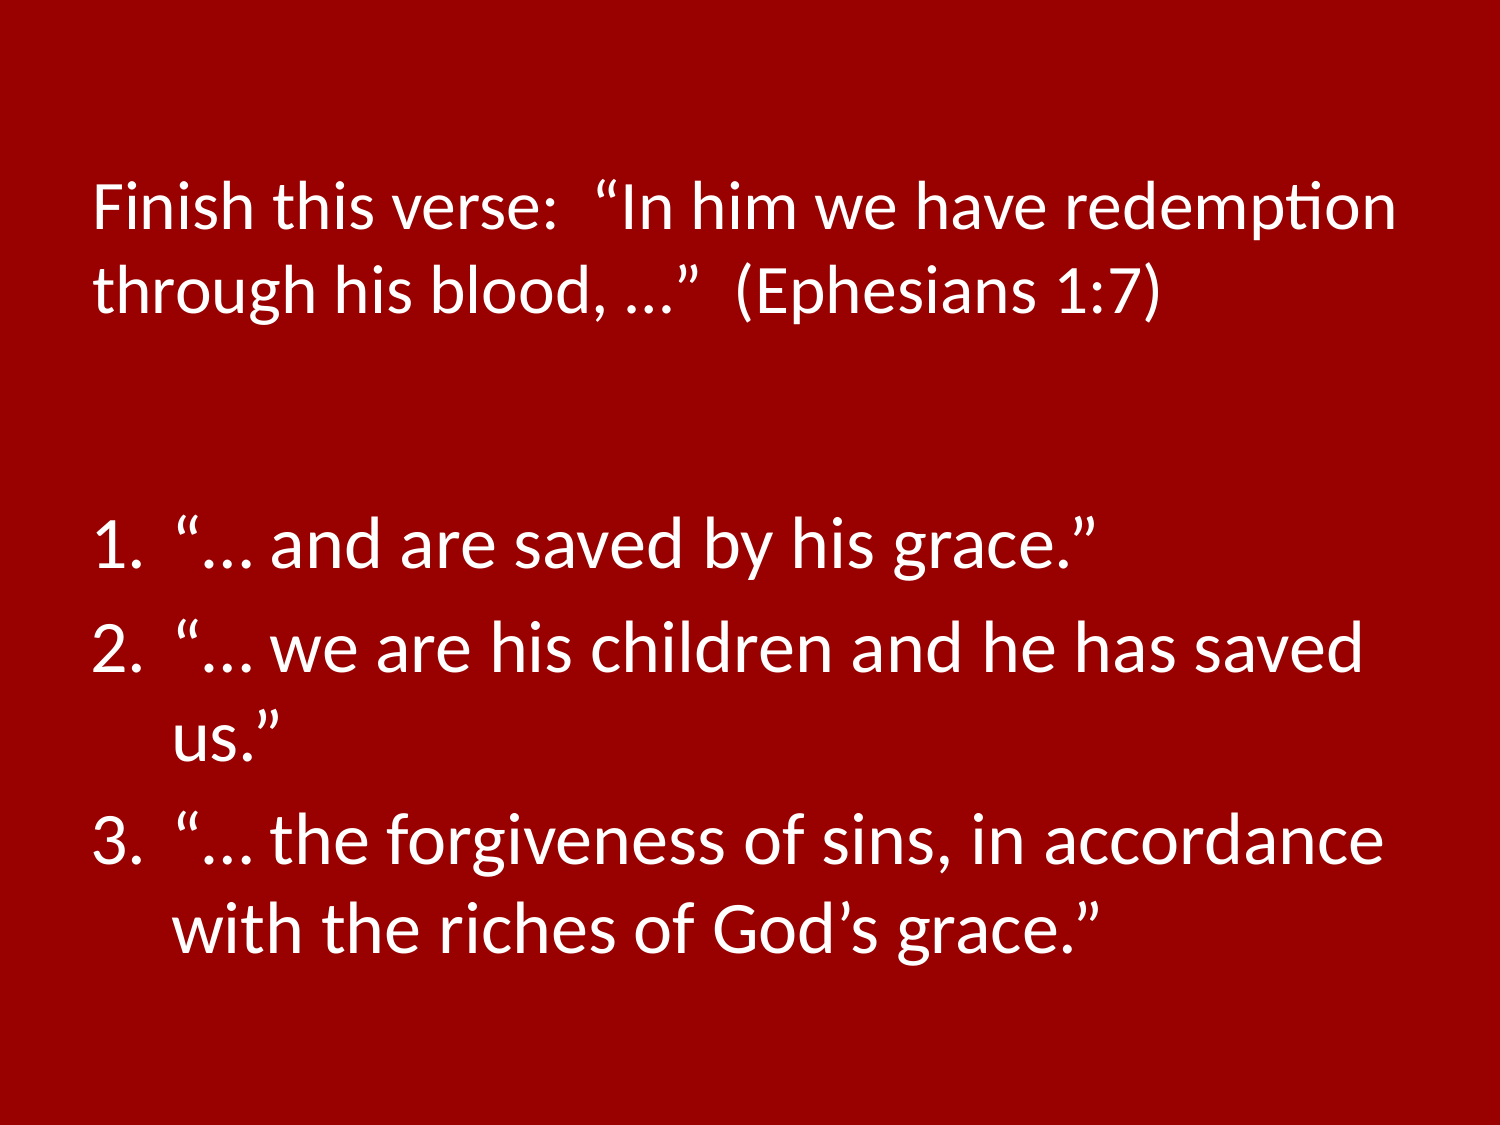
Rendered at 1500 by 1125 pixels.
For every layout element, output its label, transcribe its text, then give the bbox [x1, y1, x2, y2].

list “… and are saved by his grace.” “… we are his children and he has saved us.” “… the forgiveness of sins, in accordance with the riches of God’s grace.” [75, 487, 1425, 1005]
title Finish this verse: “In him we have redemption through his blood, …” (Ephesians 1:7) [77, 149, 1427, 338]
